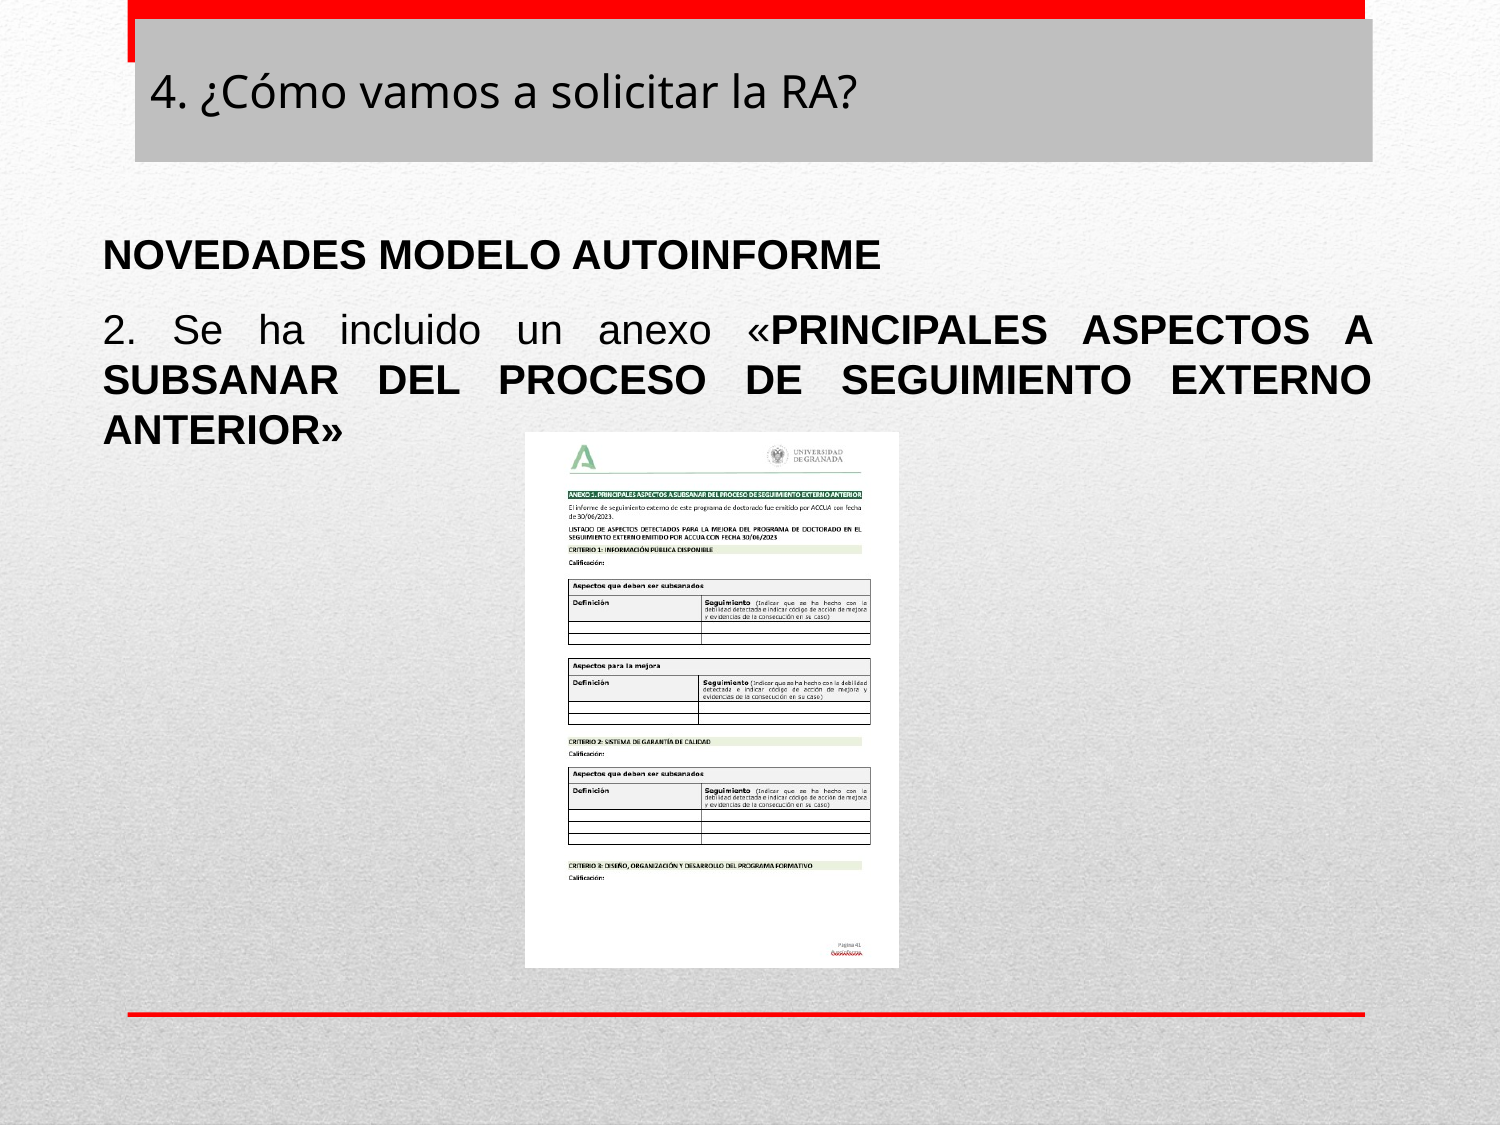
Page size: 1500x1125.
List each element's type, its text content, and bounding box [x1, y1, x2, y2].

picture [524, 431, 900, 969]
list 4. ¿Cómo vamos a solicitar la RA? [135, 19, 1373, 162]
text_box NOVEDADES MODELO AUTOINFORME 2. Se ha incluido un anexo «PRINCIPALES ASPECTOS A SUBSANAR DEL PROCESO DE SEGUIMIENTO EXTERNO ANTERIOR» [87, 220, 1388, 986]
